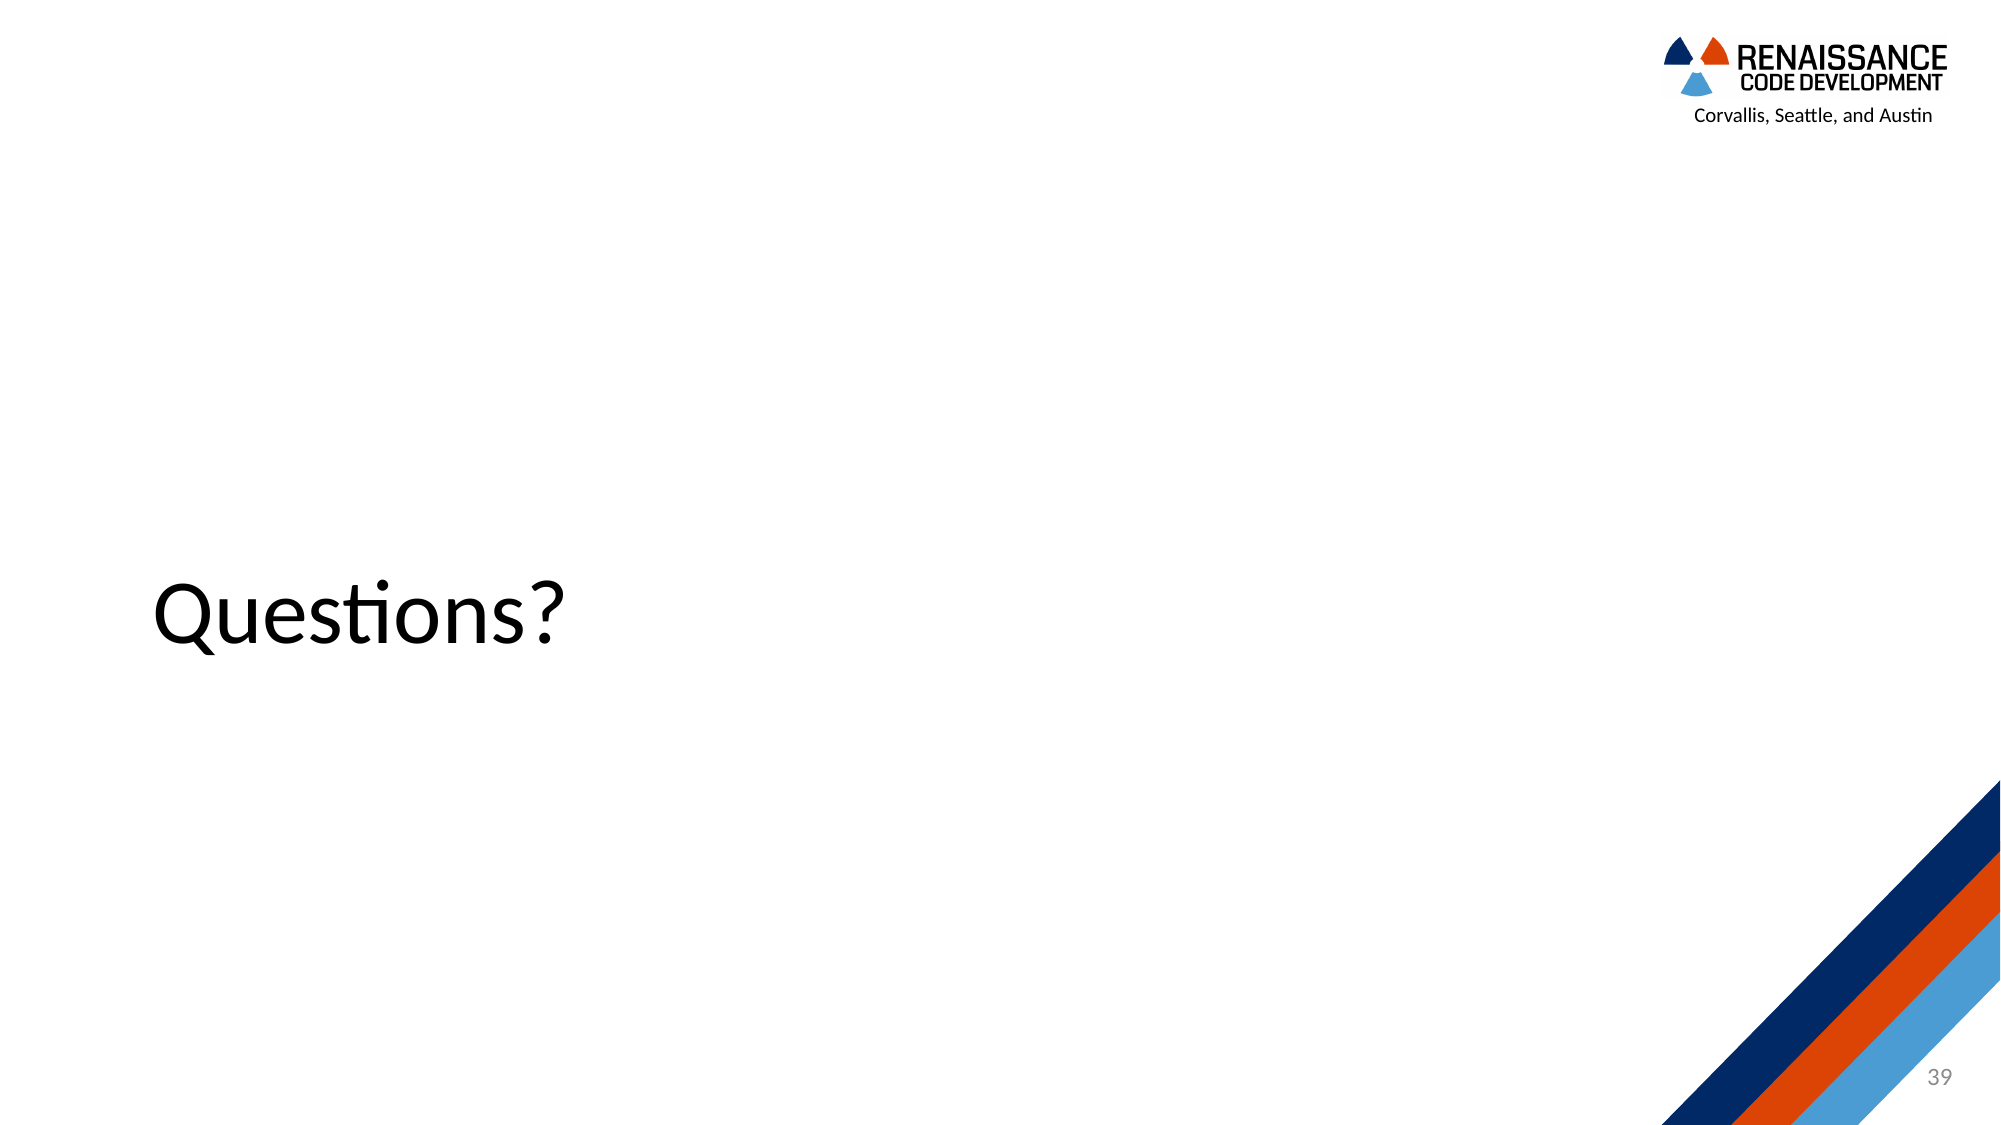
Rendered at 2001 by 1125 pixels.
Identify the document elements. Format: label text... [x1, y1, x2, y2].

title Questions? [137, 143, 1863, 1085]
slide_number 39 [1517, 1045, 1968, 1106]
picture [1661, 34, 1949, 98]
